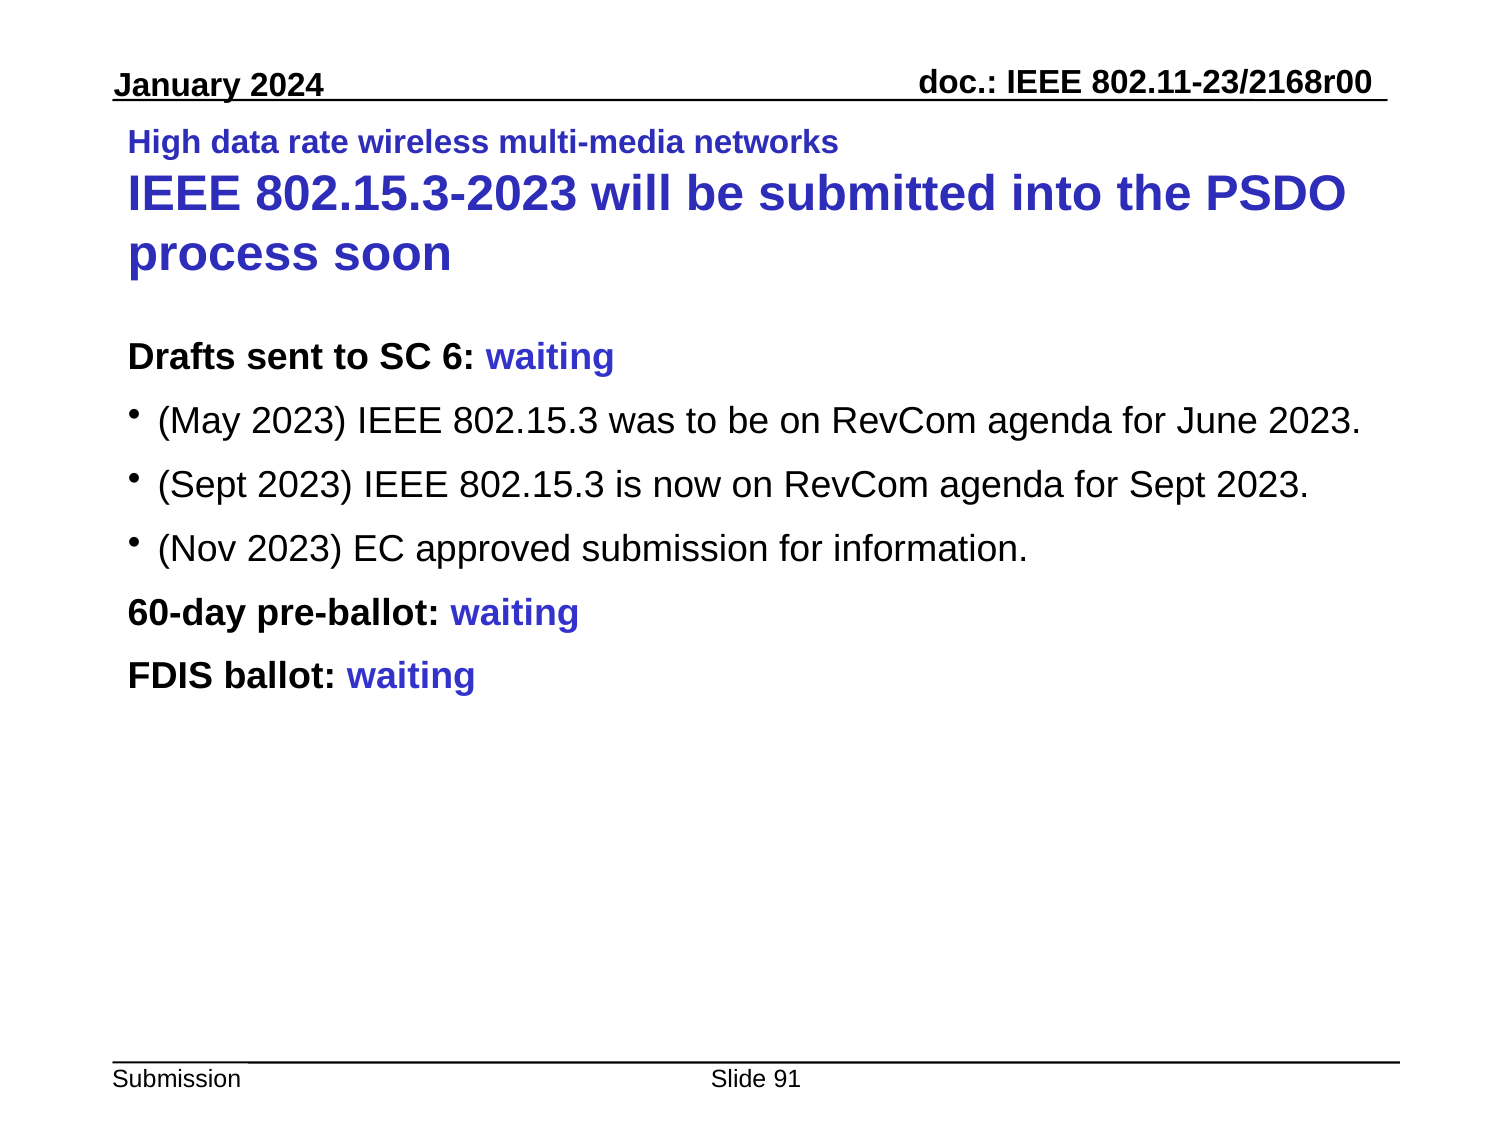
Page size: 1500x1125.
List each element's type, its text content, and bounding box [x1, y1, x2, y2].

list Drafts sent to SC 6: waiting (May 2023) IEEE 802.15.3 was to be on RevCom agenda for June 2023. (Sept 2023) IEEE 802.15.3 is now on RevCom agenda for Sept 2023. (Nov 2023) EC approved submission for information. 60-day pre-ballot: waiting FDIS ballot: waiting [112, 324, 1388, 1000]
title High data rate wireless multi-media networks IEEE 802.15.3-2023 will be submitted into the PSDO process soon [112, 112, 1388, 288]
slide_number Slide 91 [709, 1061, 803, 1093]
